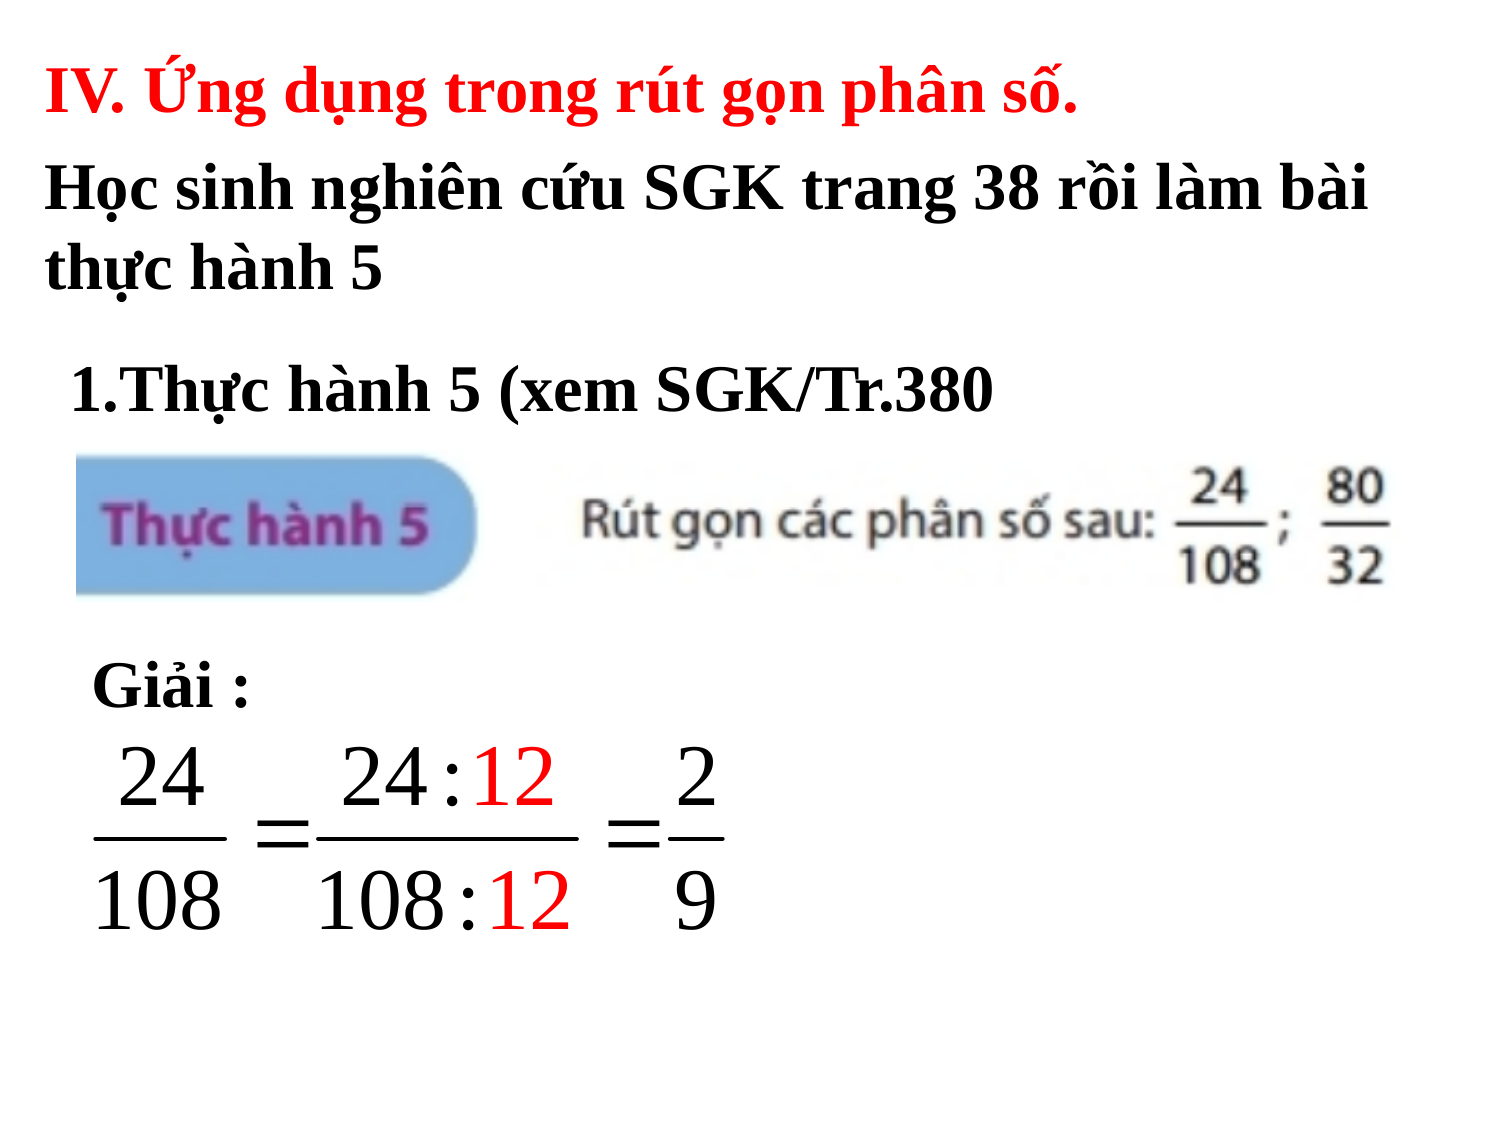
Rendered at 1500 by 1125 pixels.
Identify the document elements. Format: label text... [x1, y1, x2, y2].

text_box 1.Thực hành 5 (xem SGK/Tr.380 [54, 337, 1447, 432]
picture [76, 449, 1400, 603]
text_box Giải : [76, 633, 278, 728]
text_box Học sinh nghiên cứu SGK trang 38 rồi làm bài thực hành 5 [29, 135, 1422, 310]
text_box IV. Ứng dụng trong rút gọn phân số. [29, 38, 1262, 134]
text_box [86, 728, 733, 941]
